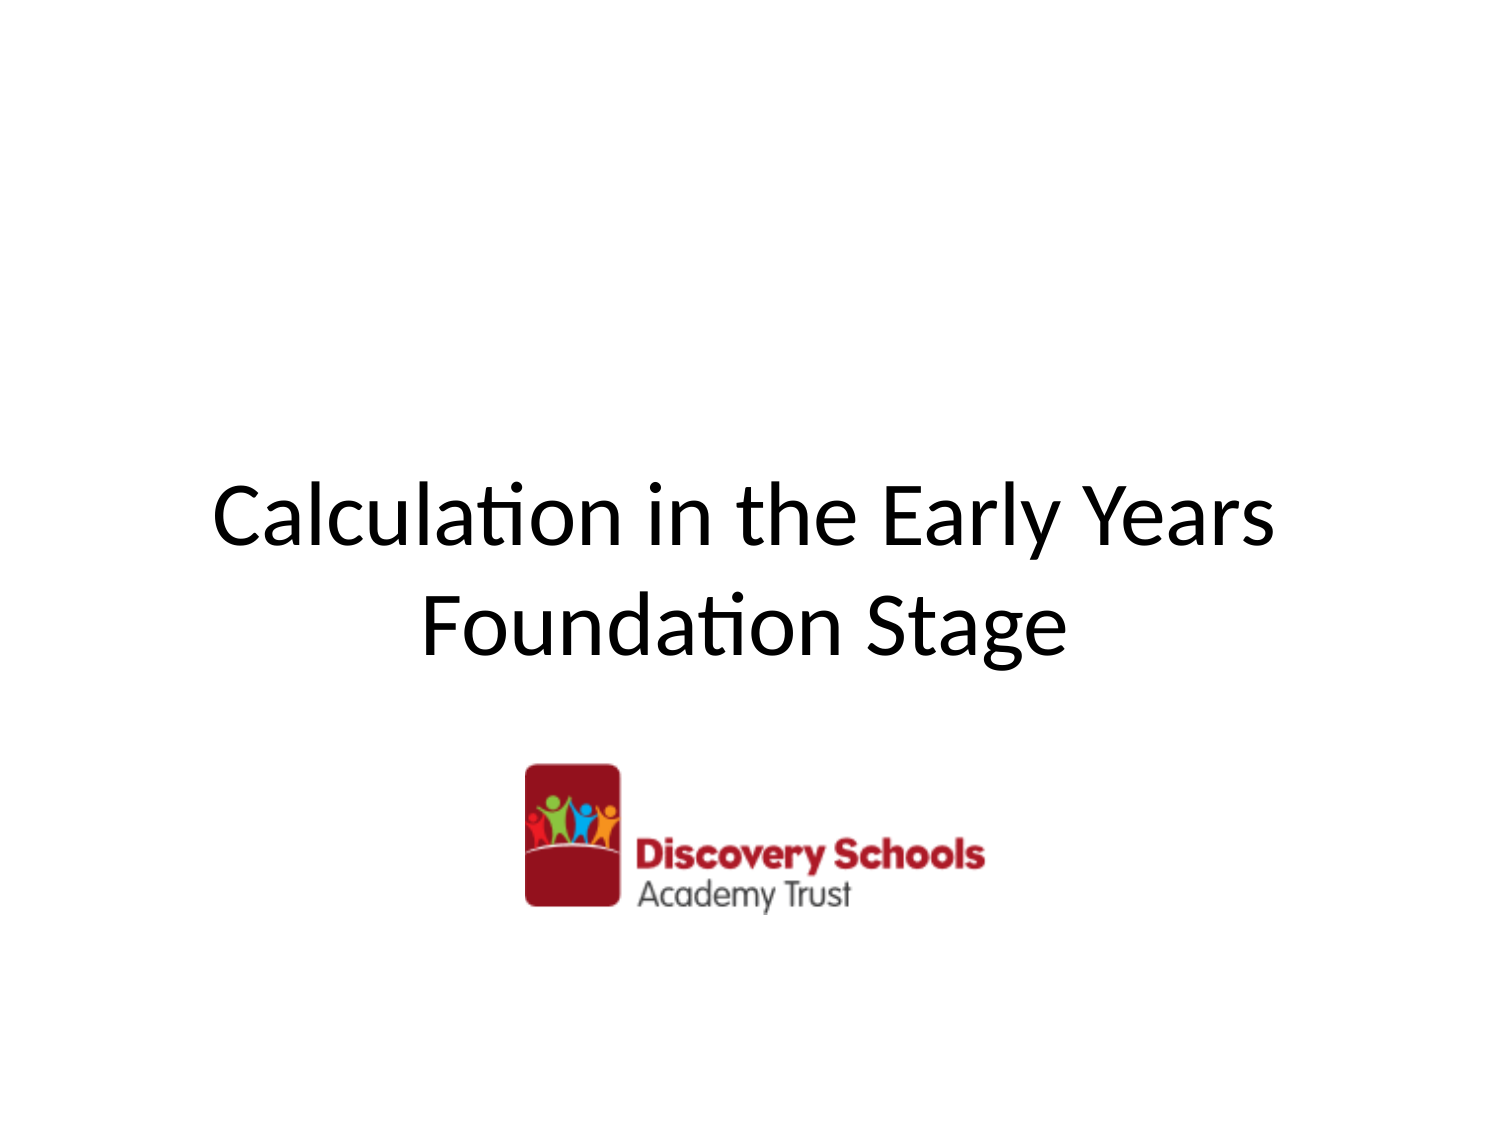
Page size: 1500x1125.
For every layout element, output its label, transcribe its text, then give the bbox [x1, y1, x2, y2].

title Calculation in the Early Years Foundation Stage [70, 269, 1421, 858]
picture [525, 760, 999, 915]
